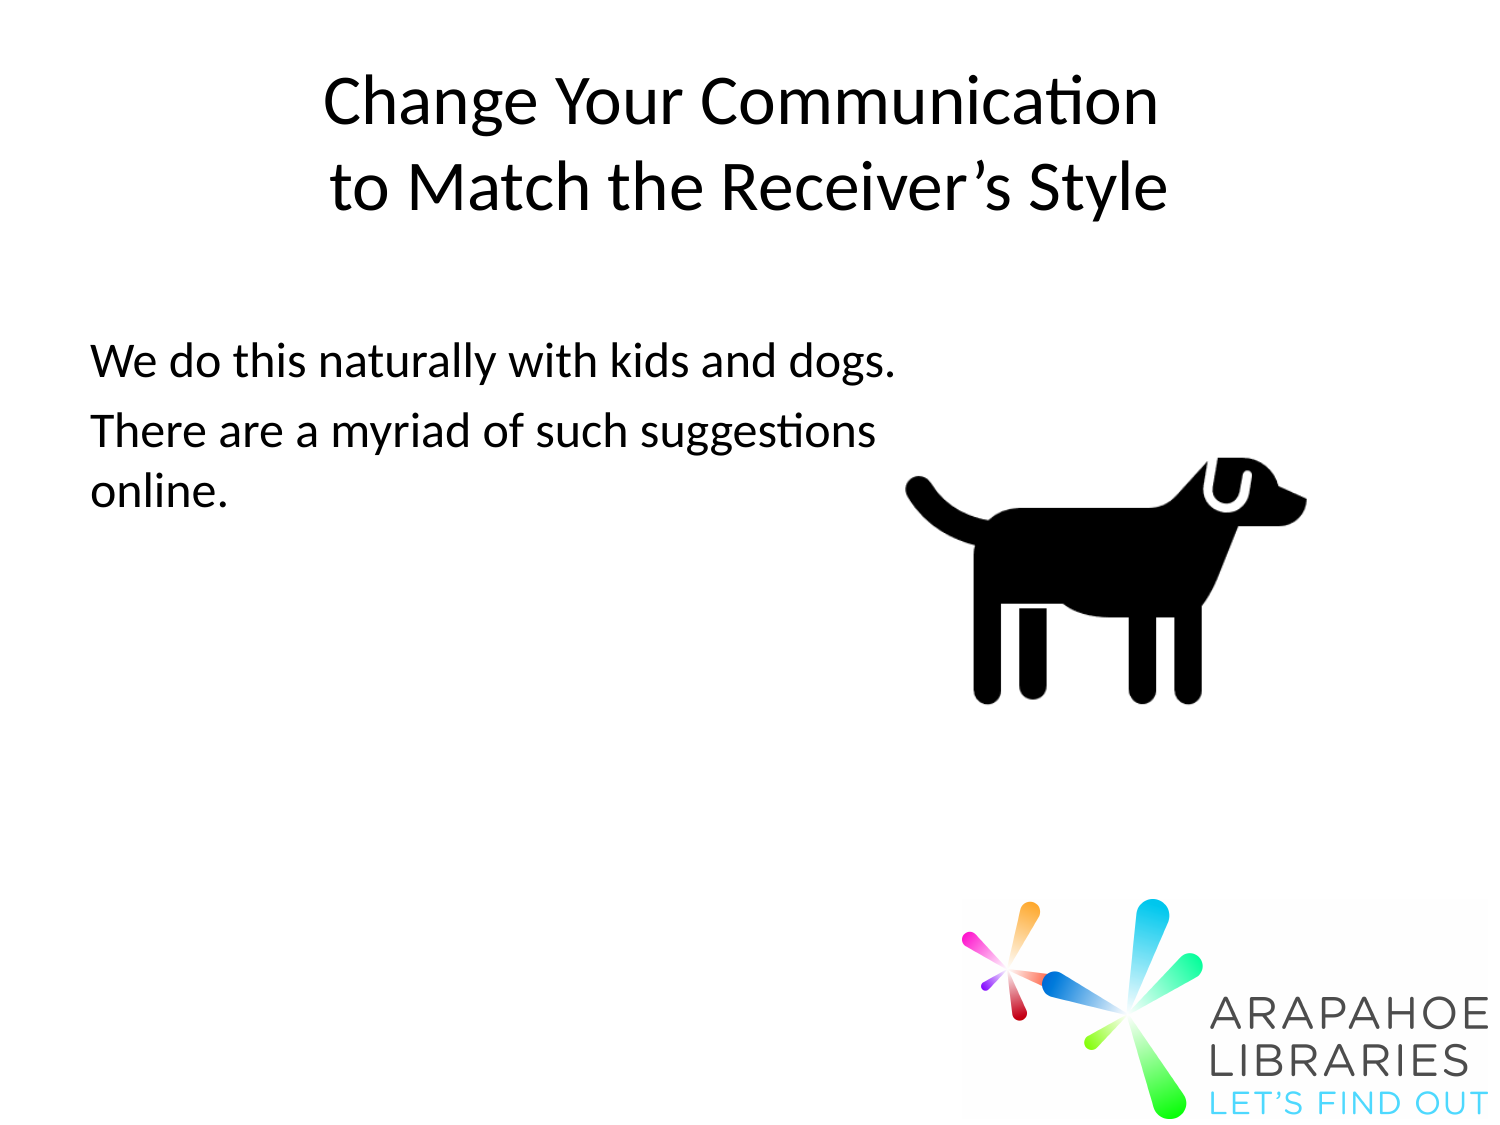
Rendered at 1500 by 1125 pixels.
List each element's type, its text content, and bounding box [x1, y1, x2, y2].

picture [962, 899, 1488, 1119]
picture [887, 362, 1326, 801]
list We do this naturally with kids and dogs. There are a myriad of such suggestions online. [75, 320, 917, 1063]
title Change Your Communication to Match the Receiver’s Style [75, 45, 1425, 233]
